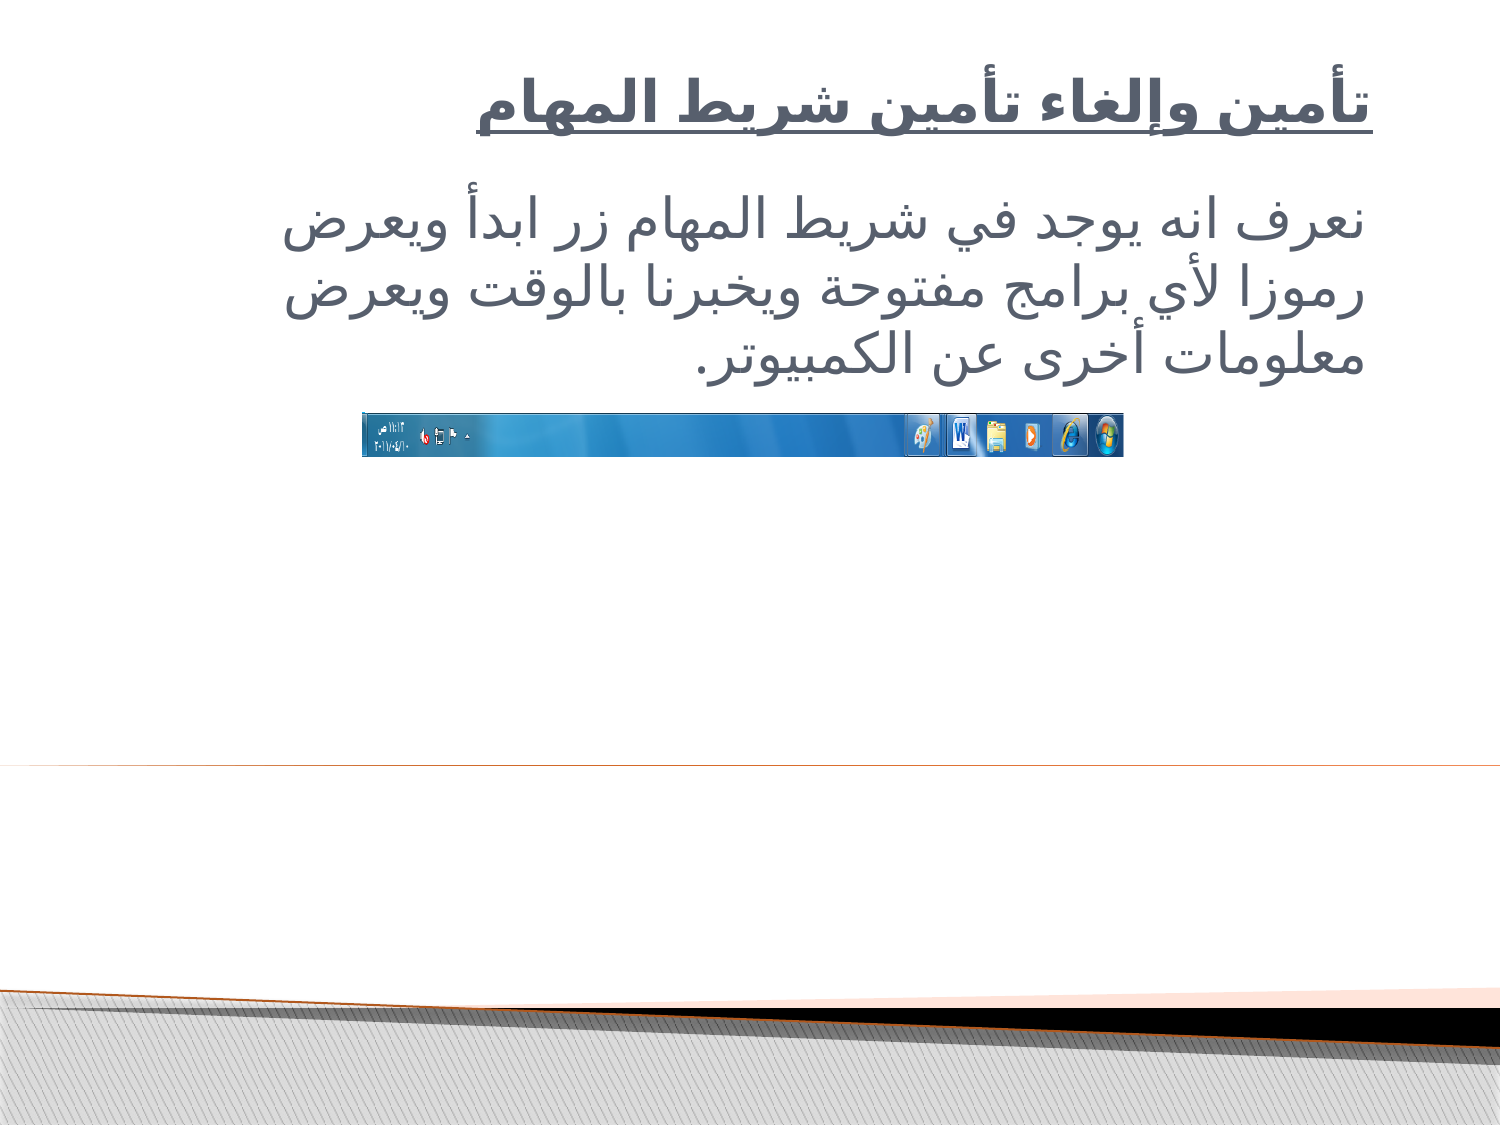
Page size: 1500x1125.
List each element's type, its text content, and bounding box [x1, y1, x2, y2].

picture [5, 1008, 1500, 1066]
subtitle نعرف انه يوجد في شريط المهام زر ابدأ ويعرض رموزا لأي برامج مفتوحة ويخبرنا بالوقت ويعرض معلومات أخرى عن الكمبيوتر. [174, 174, 1375, 950]
title تأمين وإلغاء تأمين شريط المهام [112, 37, 1388, 142]
picture [362, 411, 1125, 460]
